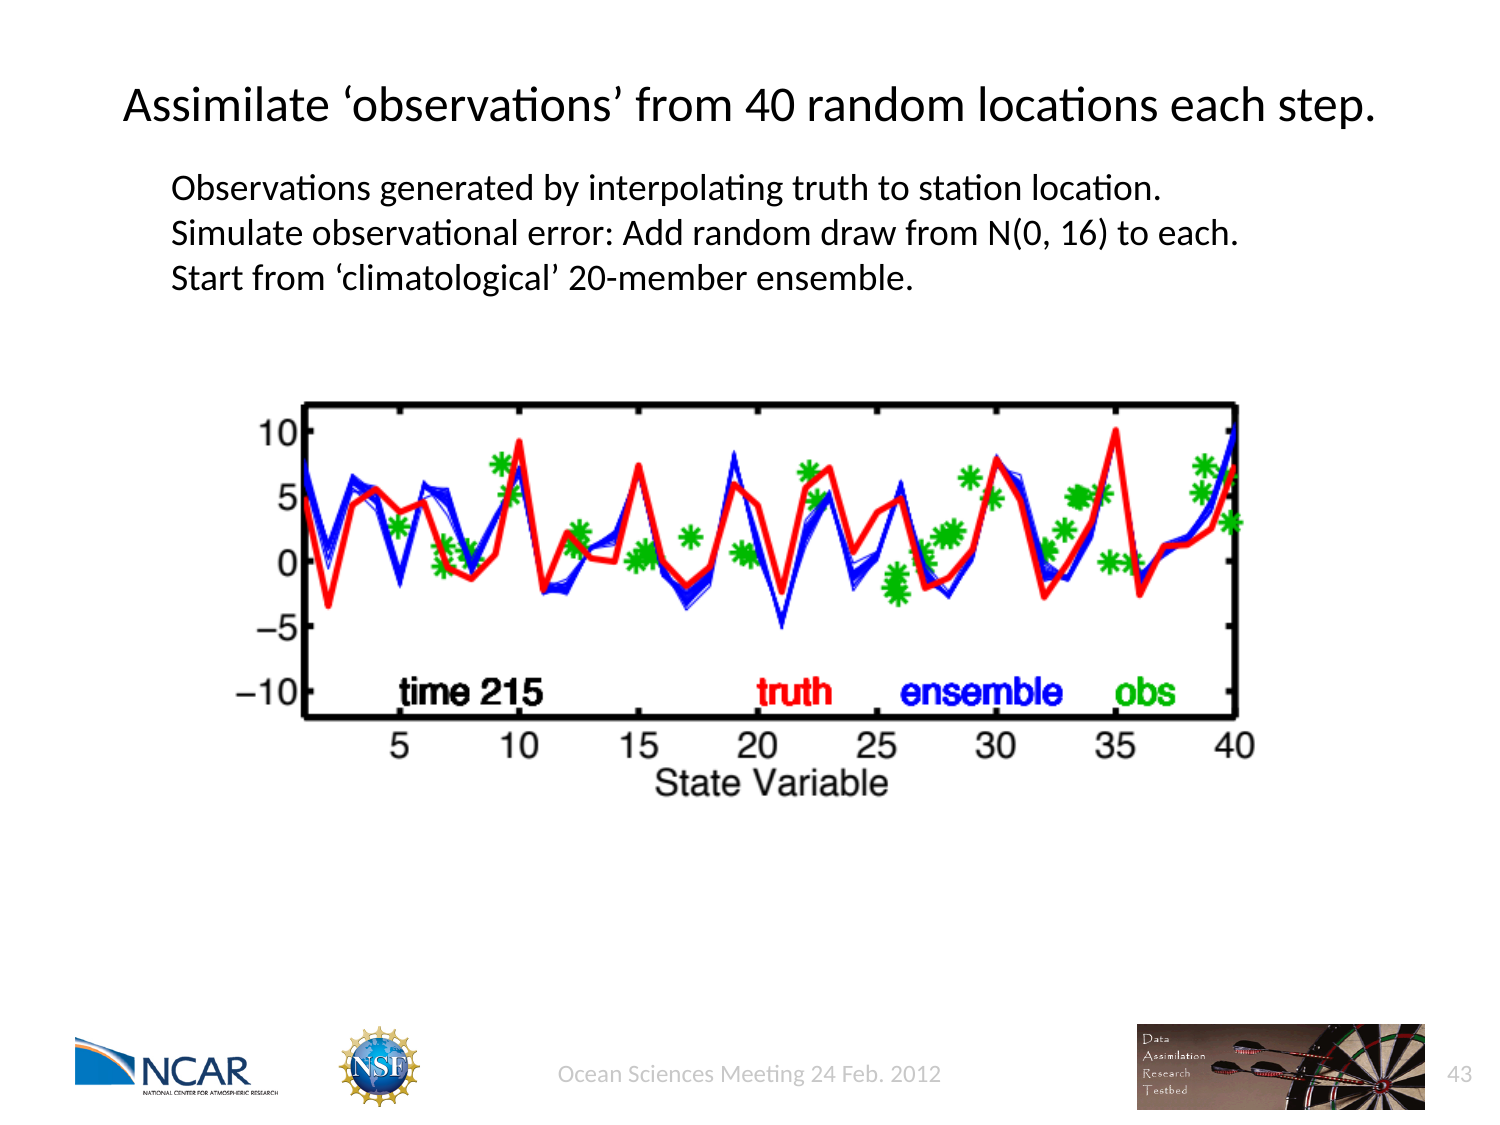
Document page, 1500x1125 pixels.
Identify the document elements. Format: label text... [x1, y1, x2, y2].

picture [75, 1037, 278, 1095]
text_box Observations generated by interpolating truth to station location. Simulate observational error: Add random draw from N(0, 16) to each. Start from ‘climatological’ 20-member ensemble. [156, 155, 1329, 305]
title Assimilate ‘observations’ from 40 random locations each step. [75, 47, 1425, 156]
slide_number 43 [1137, 1042, 1488, 1103]
picture [1137, 1103, 1425, 1110]
picture [234, 397, 1266, 807]
picture [1137, 1024, 1425, 1042]
picture [337, 1024, 421, 1108]
footer Ocean Sciences Meeting 24 Feb. 2012 [512, 1042, 988, 1103]
